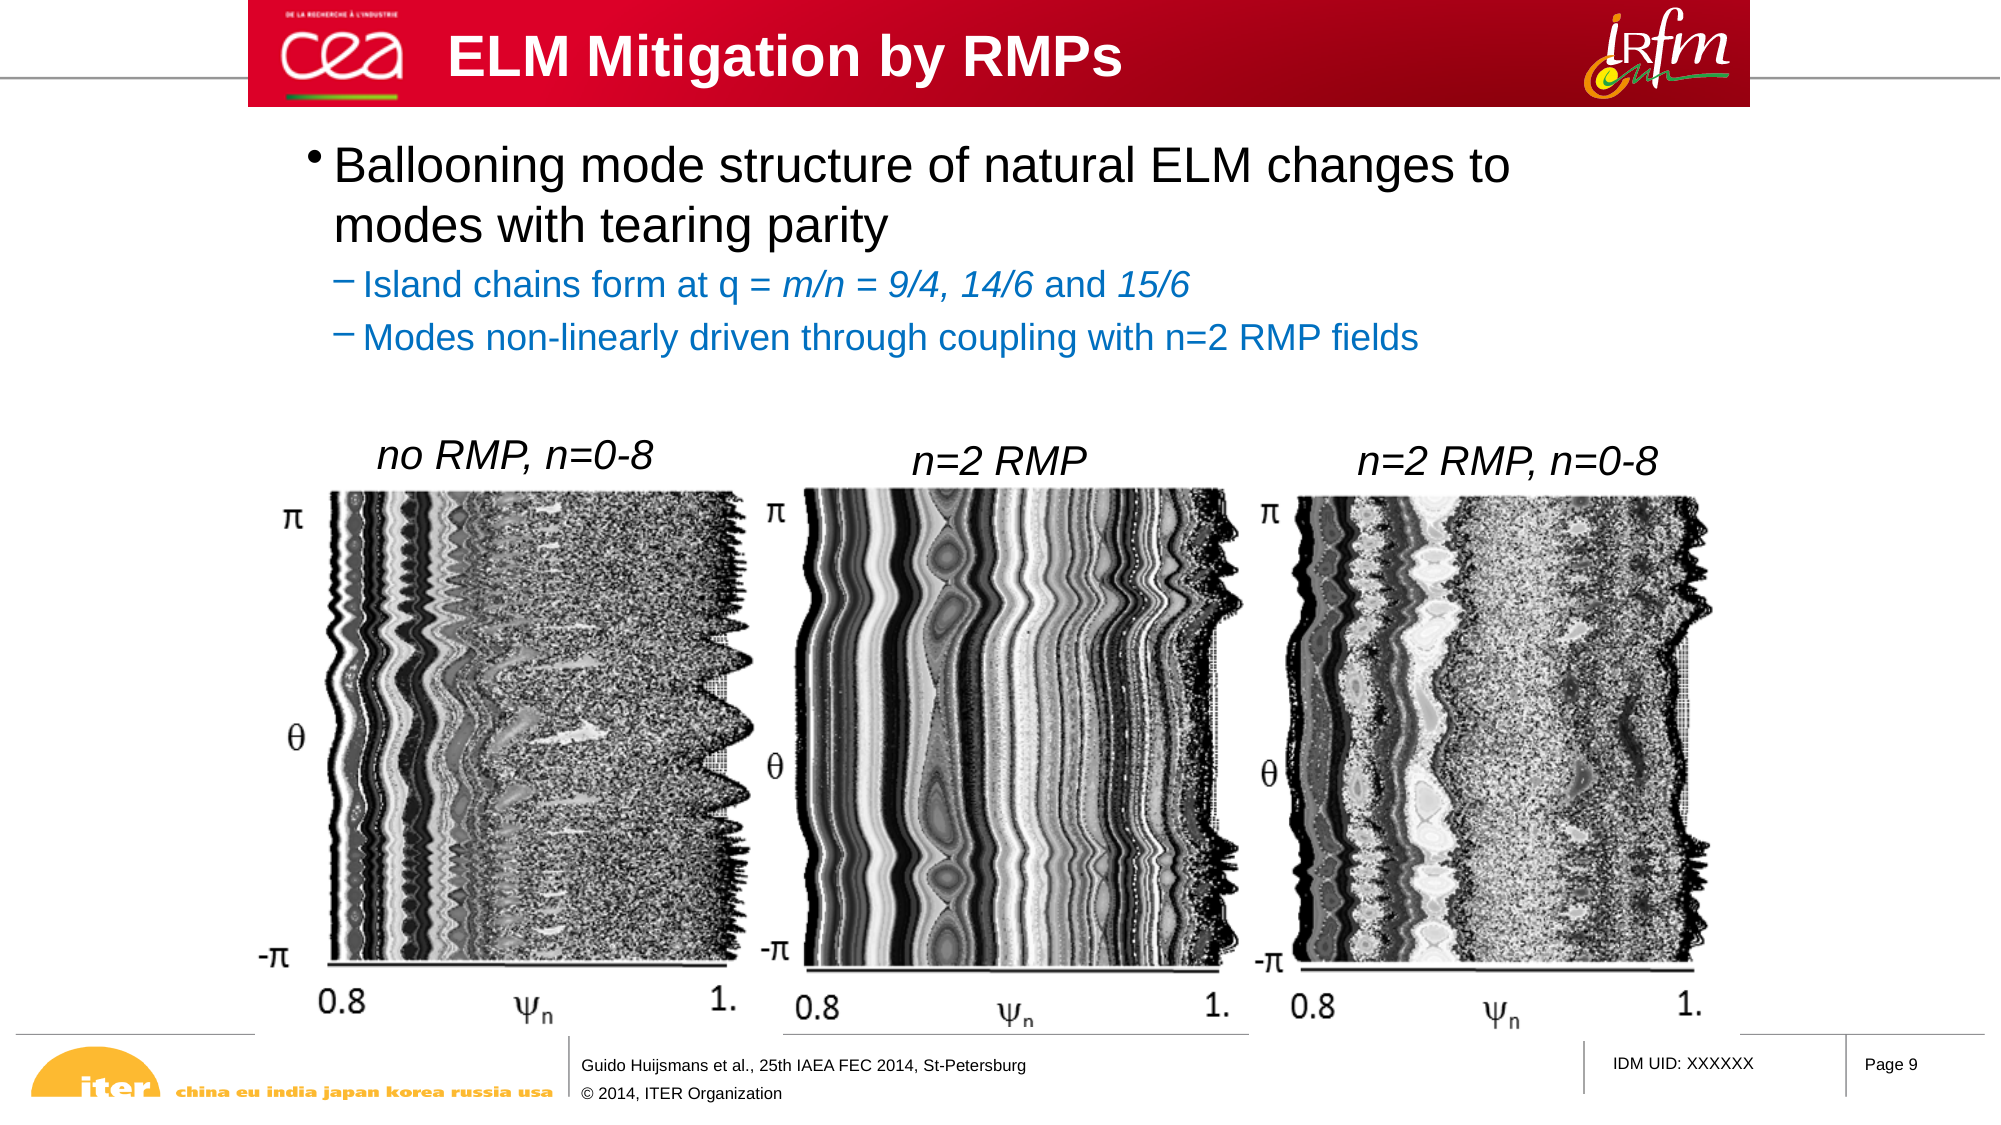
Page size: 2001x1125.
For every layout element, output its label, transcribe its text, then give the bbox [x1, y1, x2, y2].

text_box n=2 RMP, n=0-8 [1330, 426, 1686, 478]
list Ballooning mode structure of natural ELM changes to modes with tearing parity Island chains form at q = m/n = 9/4, 14/6 and 15/6 Modes non-linearly driven through coupling with n=2 RMP fields [291, 125, 1709, 268]
text_box no RMP, n=0-8 [362, 420, 717, 472]
text_box n=2 RMP [822, 426, 1177, 478]
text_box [248, 0, 1751, 107]
picture [0, 473, 2000, 1125]
